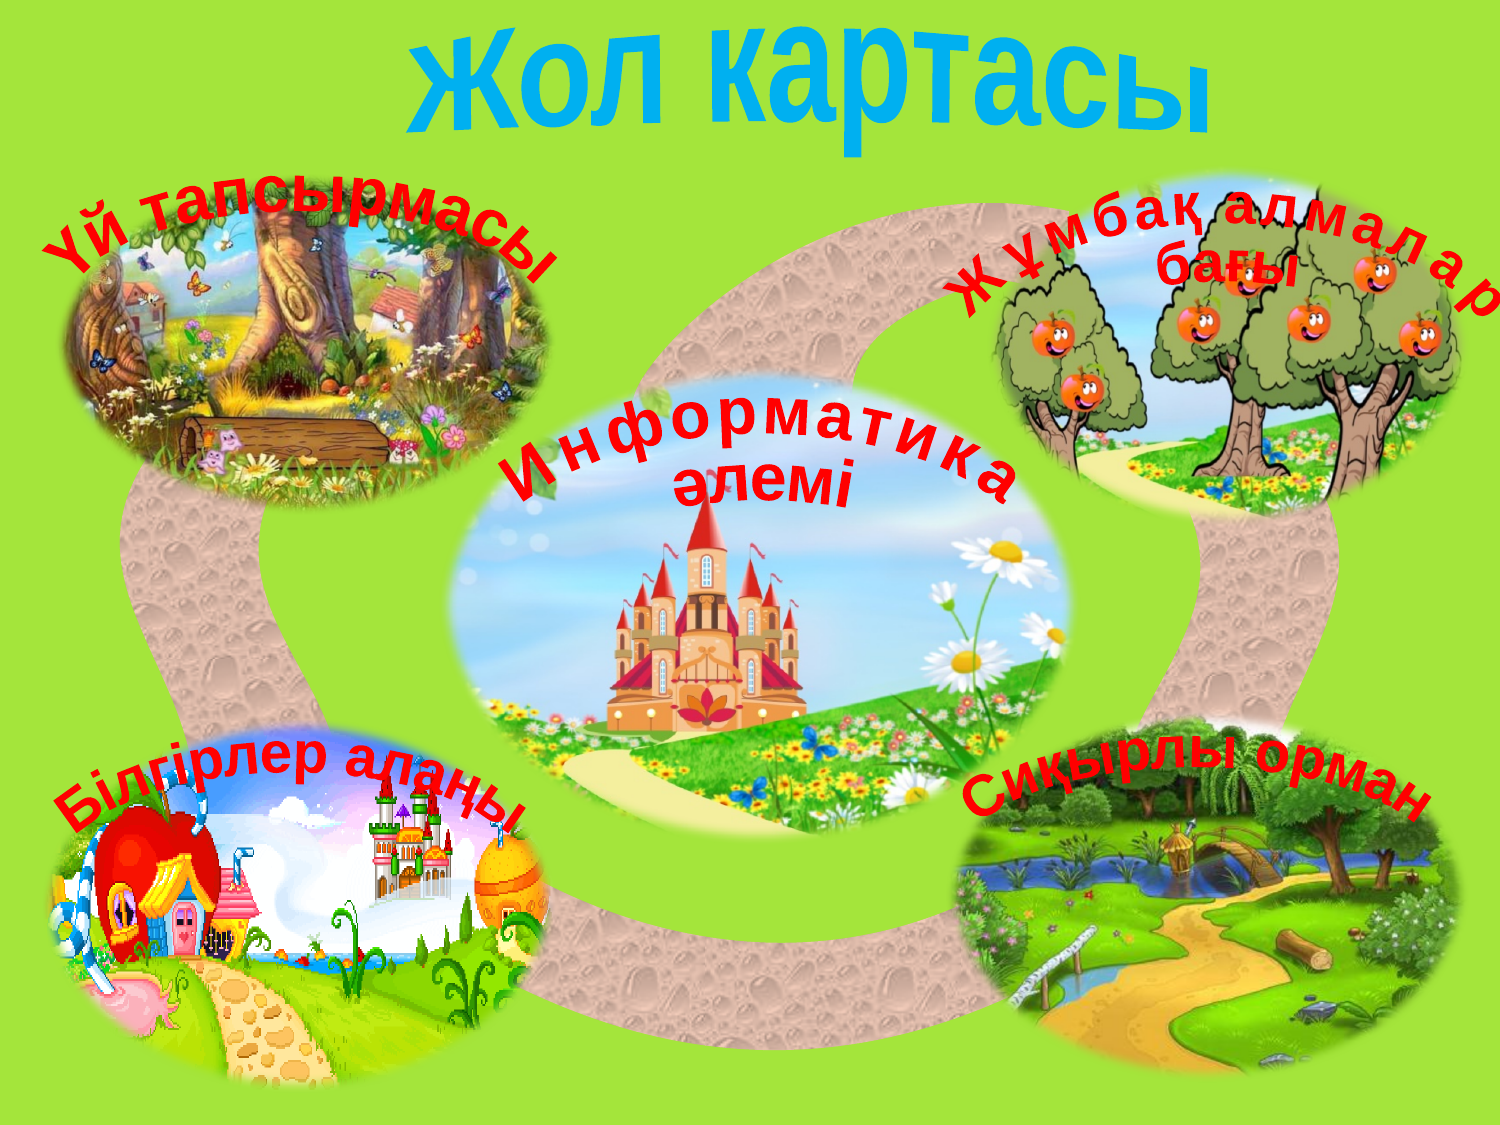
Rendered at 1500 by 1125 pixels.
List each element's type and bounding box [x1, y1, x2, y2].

text_box [117, 524, 326, 715]
text_box [1145, 536, 1342, 707]
text_box [561, 888, 939, 1053]
text_box [651, 201, 980, 362]
picture [40, 164, 1470, 1095]
